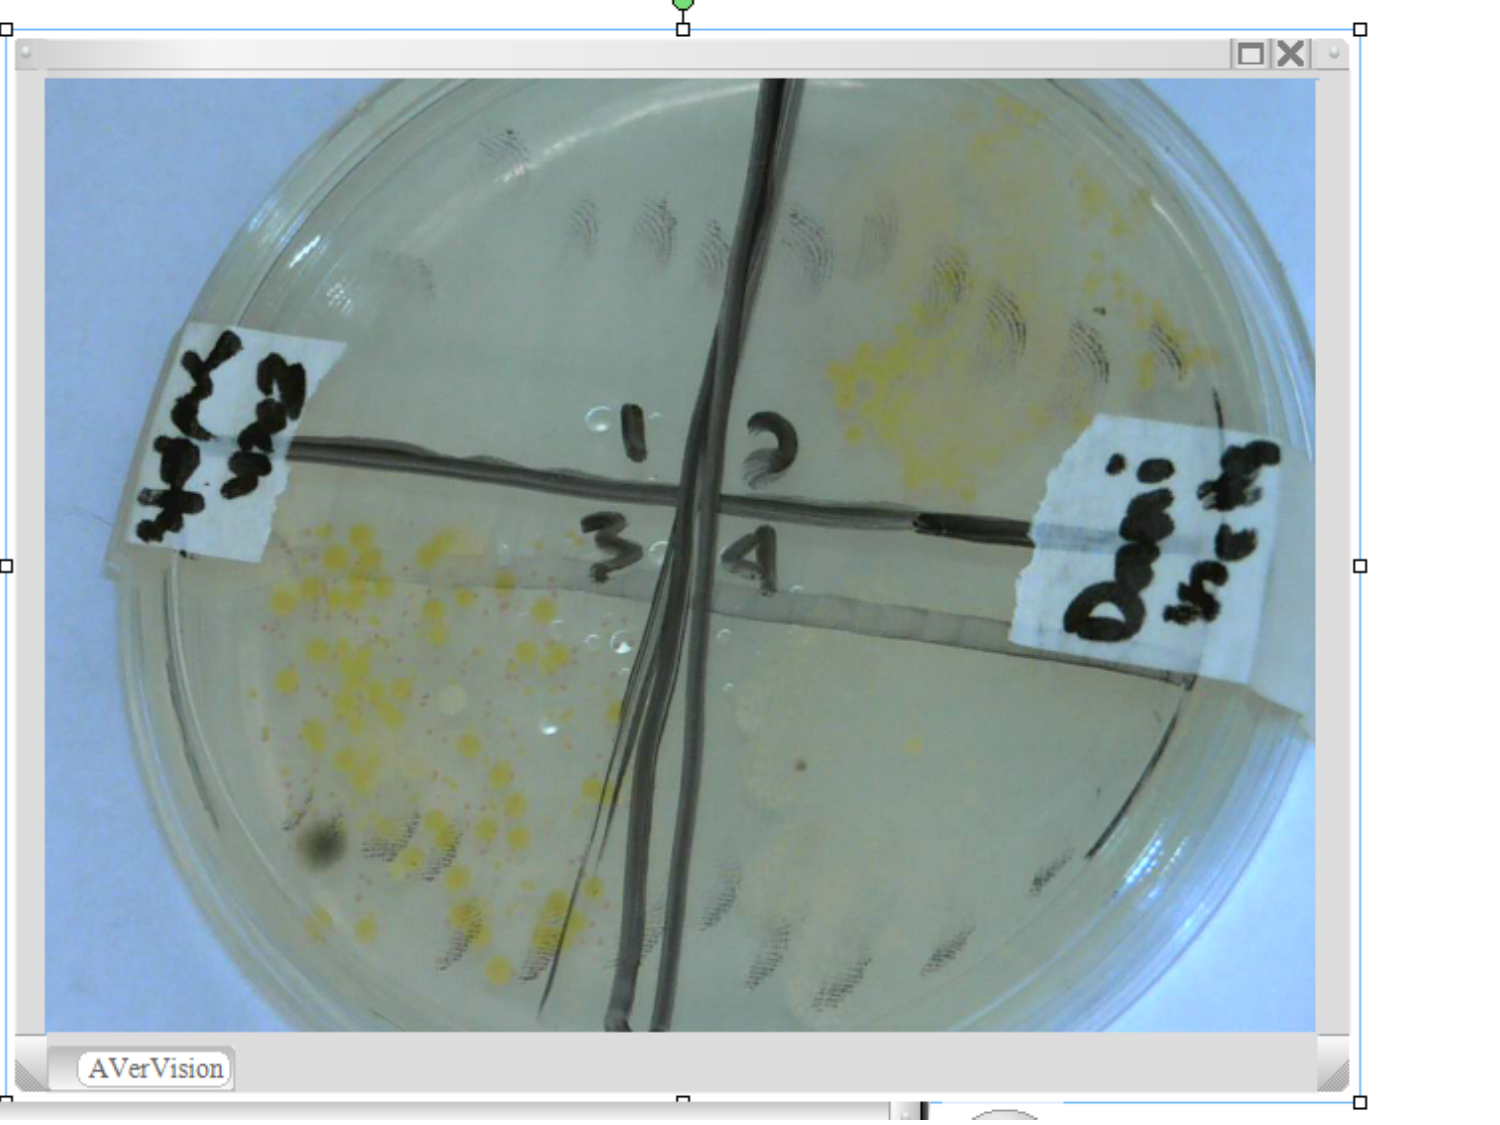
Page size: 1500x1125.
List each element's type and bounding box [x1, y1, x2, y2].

list [0, 0, 1500, 1120]
